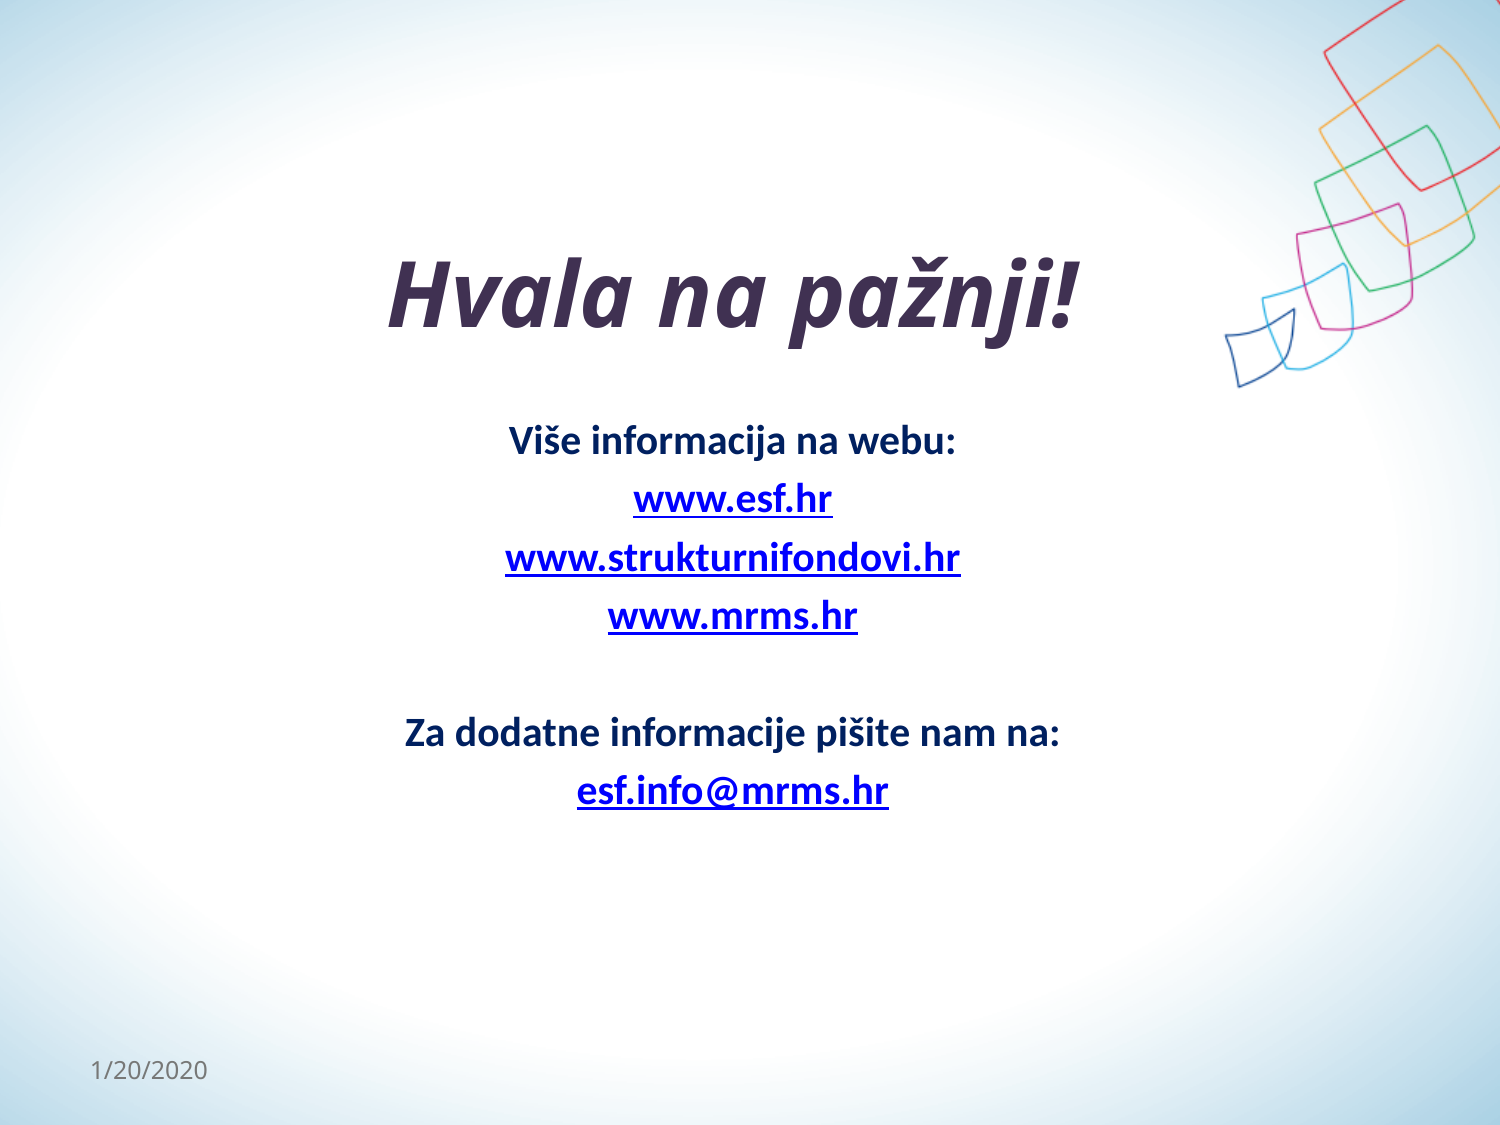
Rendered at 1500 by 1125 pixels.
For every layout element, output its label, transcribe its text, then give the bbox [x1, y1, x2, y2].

list Hvala na pažnji! Više informacija na webu: www.esf.hr www.strukturnifondovi.hr www.mrms.hr Za dodatne informacije pišite nam na: esf.info@mrms.hr [75, 58, 1391, 1005]
